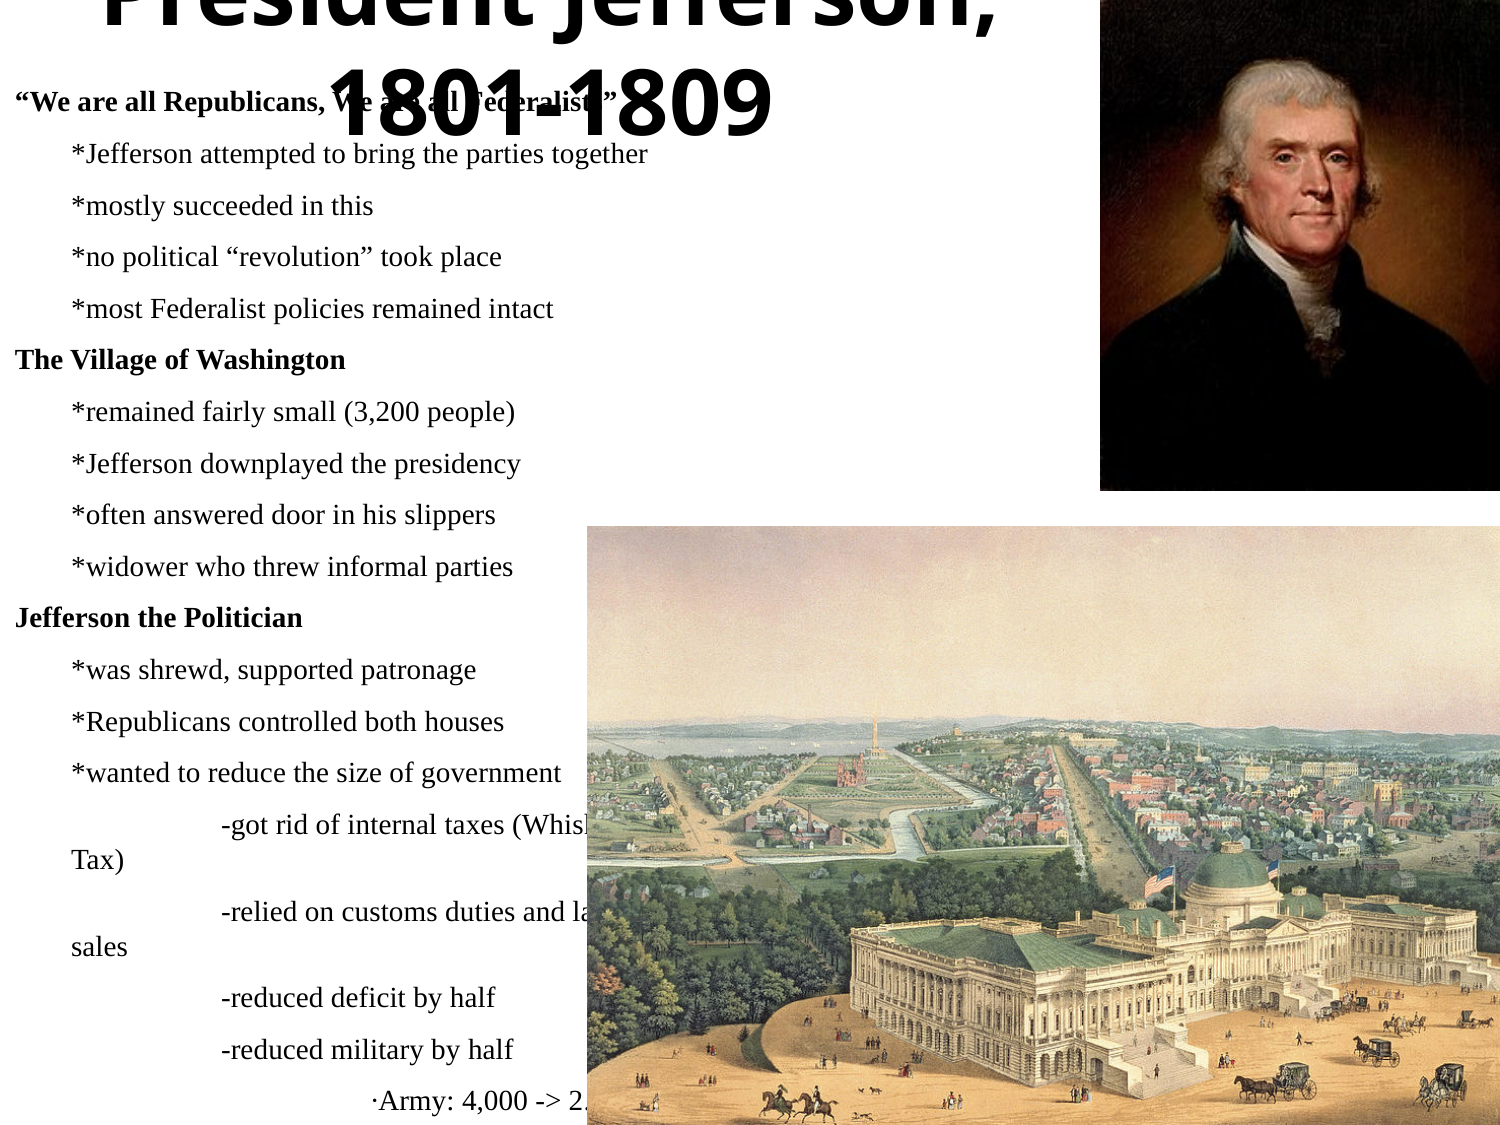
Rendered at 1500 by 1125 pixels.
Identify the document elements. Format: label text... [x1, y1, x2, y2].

title President Jefferson, 1801-1809 [0, 0, 1099, 88]
picture [1099, 0, 1500, 491]
list “We are all Republicans, We are all Federalists” *Jefferson attempted to bring the parties together *mostly succeeded in this *no political “revolution” took place *most Federalist policies remained intact The Village of Washington *remained fairly small (3,200 people) *Jefferson downplayed the presidency *often answered door in his slippers *widower who threw informal parties Jefferson the Politician *was shrewd, supported patronage *Republicans controlled both houses *wanted to reduce the size of government -got rid of internal taxes (Whiskey Tax) -relied on customs duties and land sales -reduced deficit by half -reduced military by half ∙Army: 4,000 -> 2.500 ∙only 7 ships in the navy! [0, 75, 675, 1125]
picture [587, 526, 1500, 1125]
